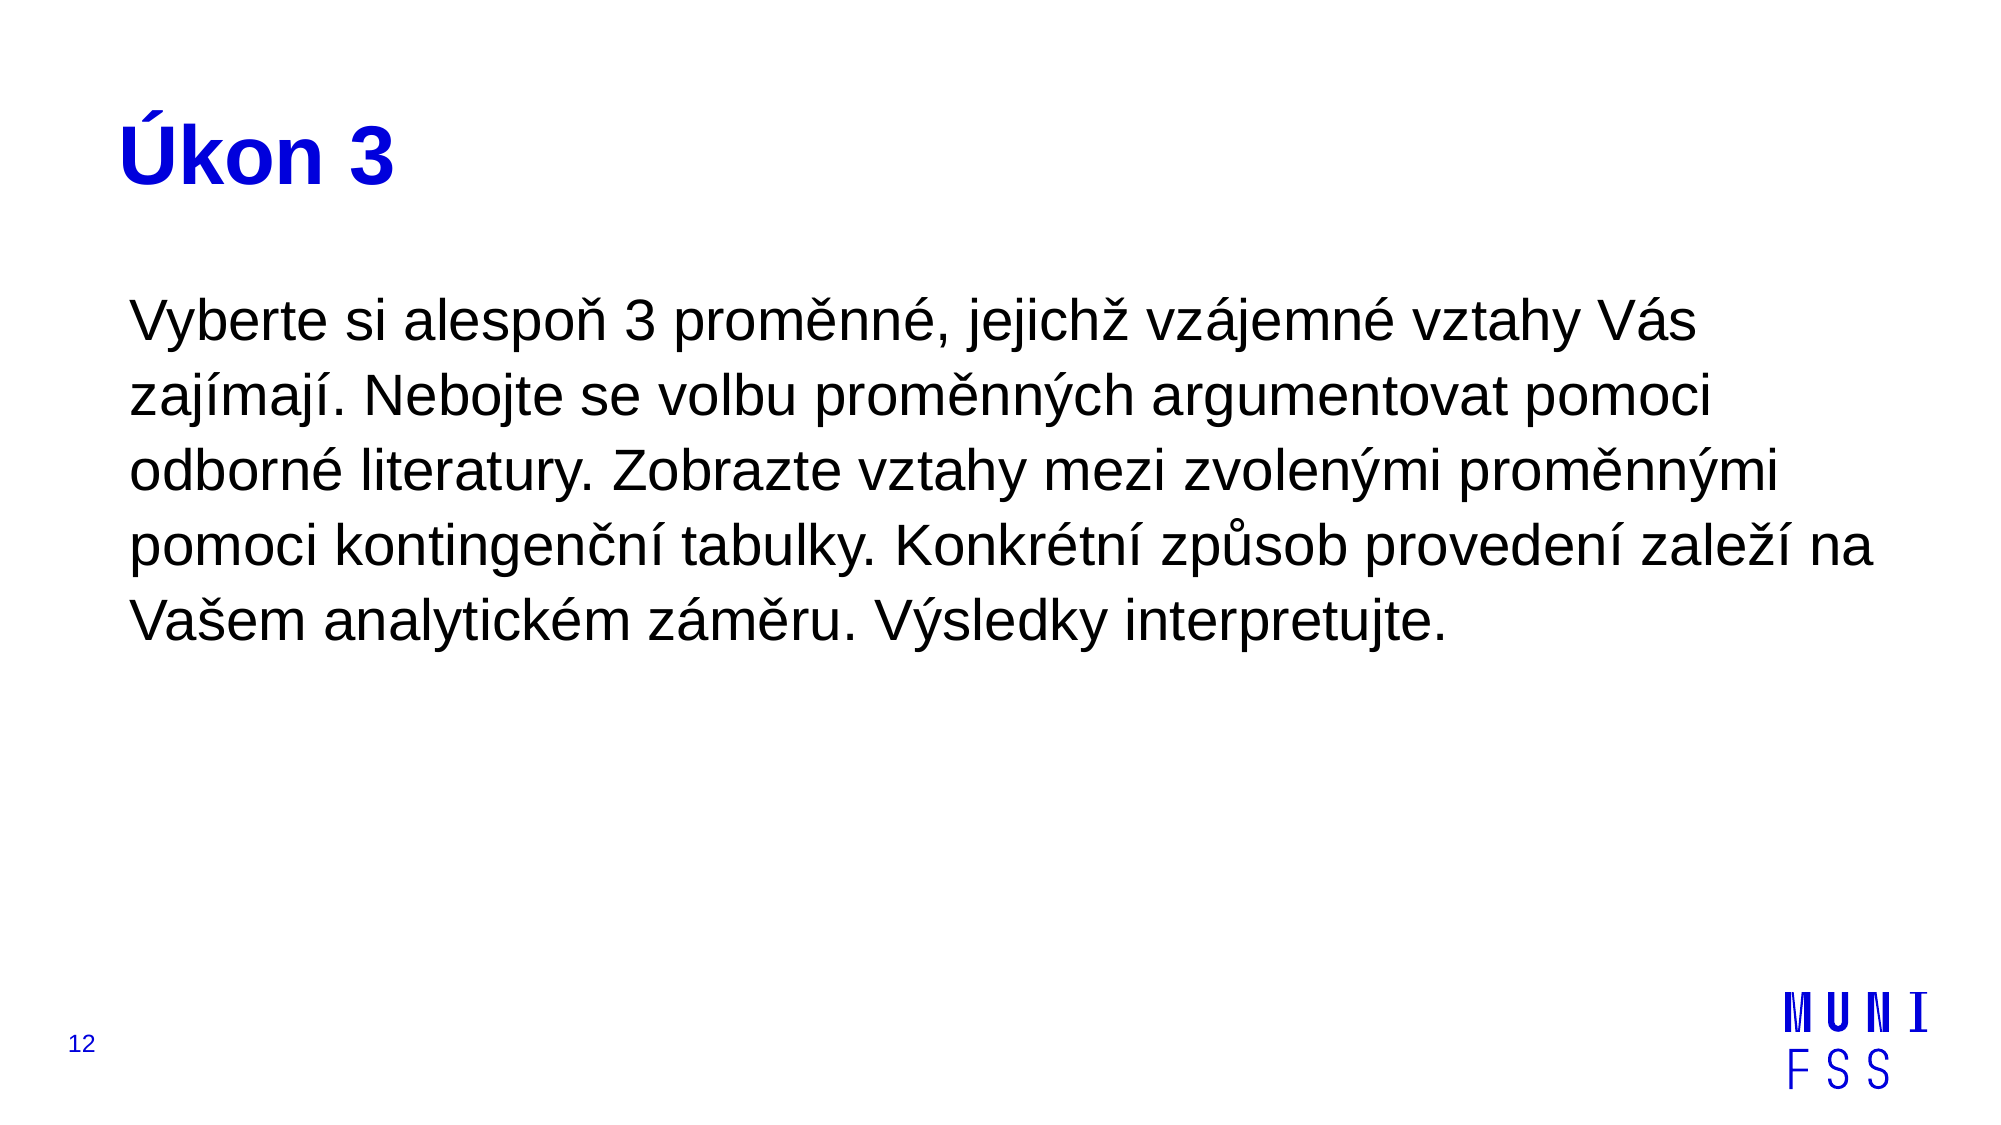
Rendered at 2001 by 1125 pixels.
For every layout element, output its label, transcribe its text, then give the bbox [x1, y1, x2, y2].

slide_number 12 [67, 1021, 110, 1063]
list Vyberte si alespoň 3 proměnné, jejichž vzájemné vztahy Vás zajímají. Nebojte se volbu proměnných argumentovat pomoci odborné literatury. Zobrazte vztahy mezi zvolenými proměnnými pomoci kontingenční tabulky. Konkrétní způsob provedení zaleží na Vašem analytickém záměru. Výsledky interpretujte. [118, 277, 1883, 957]
title Úkon 3 [118, 118, 1883, 193]
